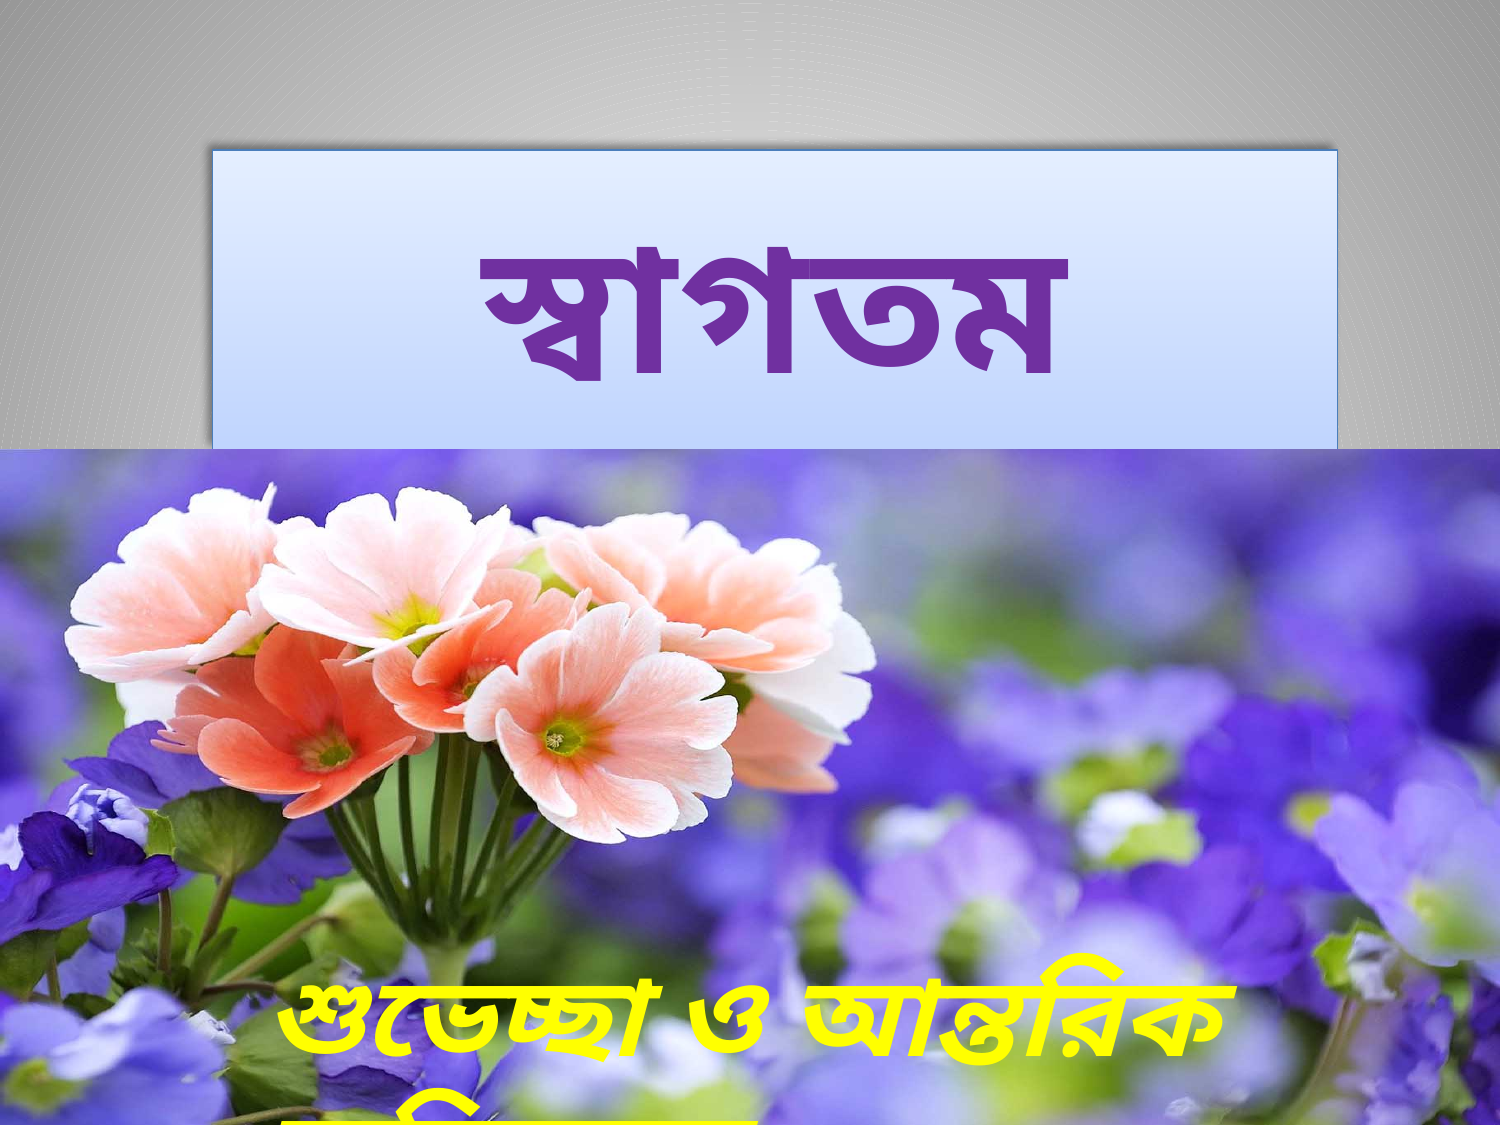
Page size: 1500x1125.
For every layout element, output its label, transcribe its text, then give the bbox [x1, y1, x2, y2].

title স্বাগতম [212, 149, 1338, 448]
picture [0, 449, 1500, 1125]
